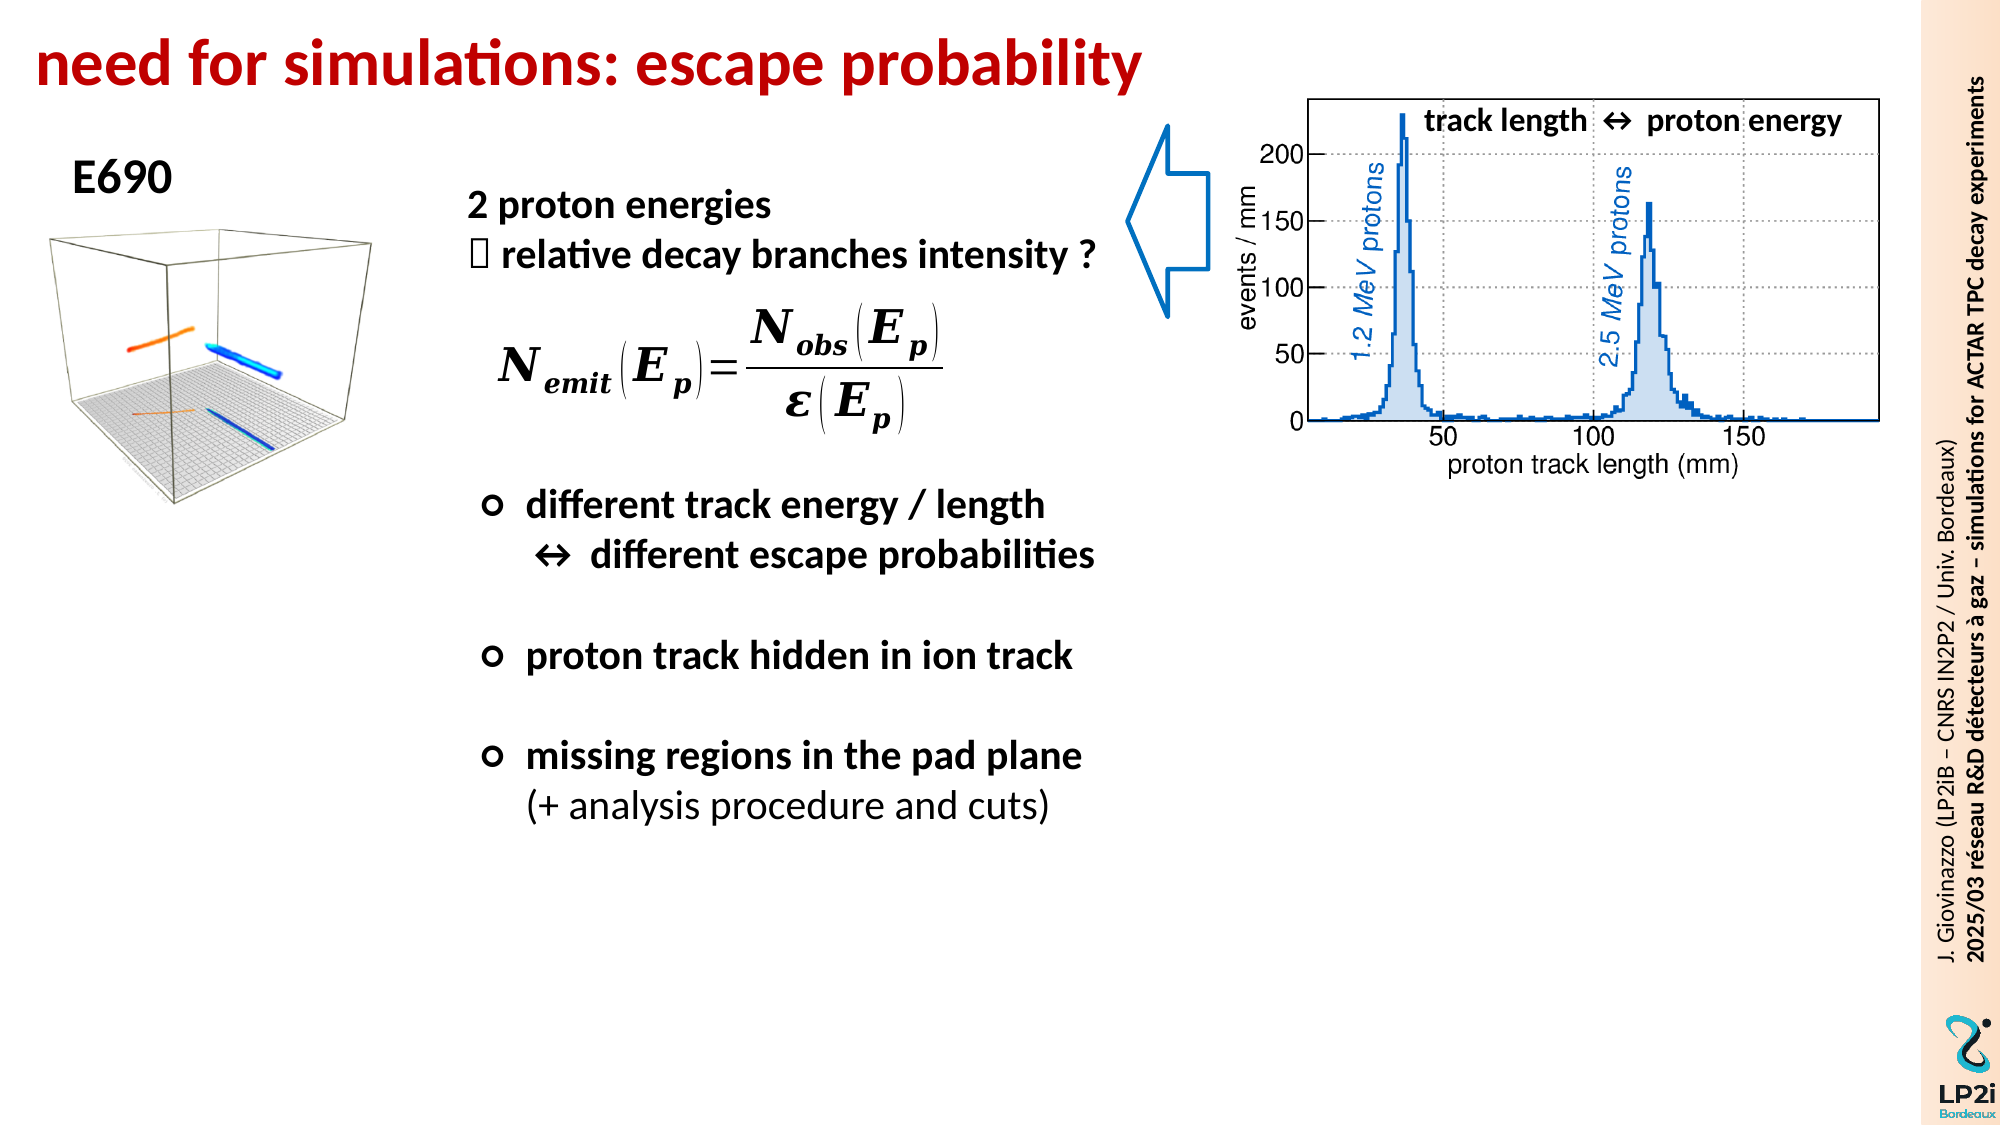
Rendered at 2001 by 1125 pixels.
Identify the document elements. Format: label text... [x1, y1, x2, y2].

text_box 2 proton energies  relative decay branches intensity ? ○ different track energy / length ↔ different escape probabilities ○ proton track hidden in ion track ○ missing regions in the pad plane (+ analysis procedure and cuts) [455, 171, 1110, 834]
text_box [1224, 77, 1910, 485]
text_box [1125, 123, 1211, 320]
picture [28, 221, 396, 516]
text_box E690 [60, 137, 185, 209]
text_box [1921, 0, 2000, 1125]
text_box need for simulations: escape probability [28, 12, 1151, 105]
